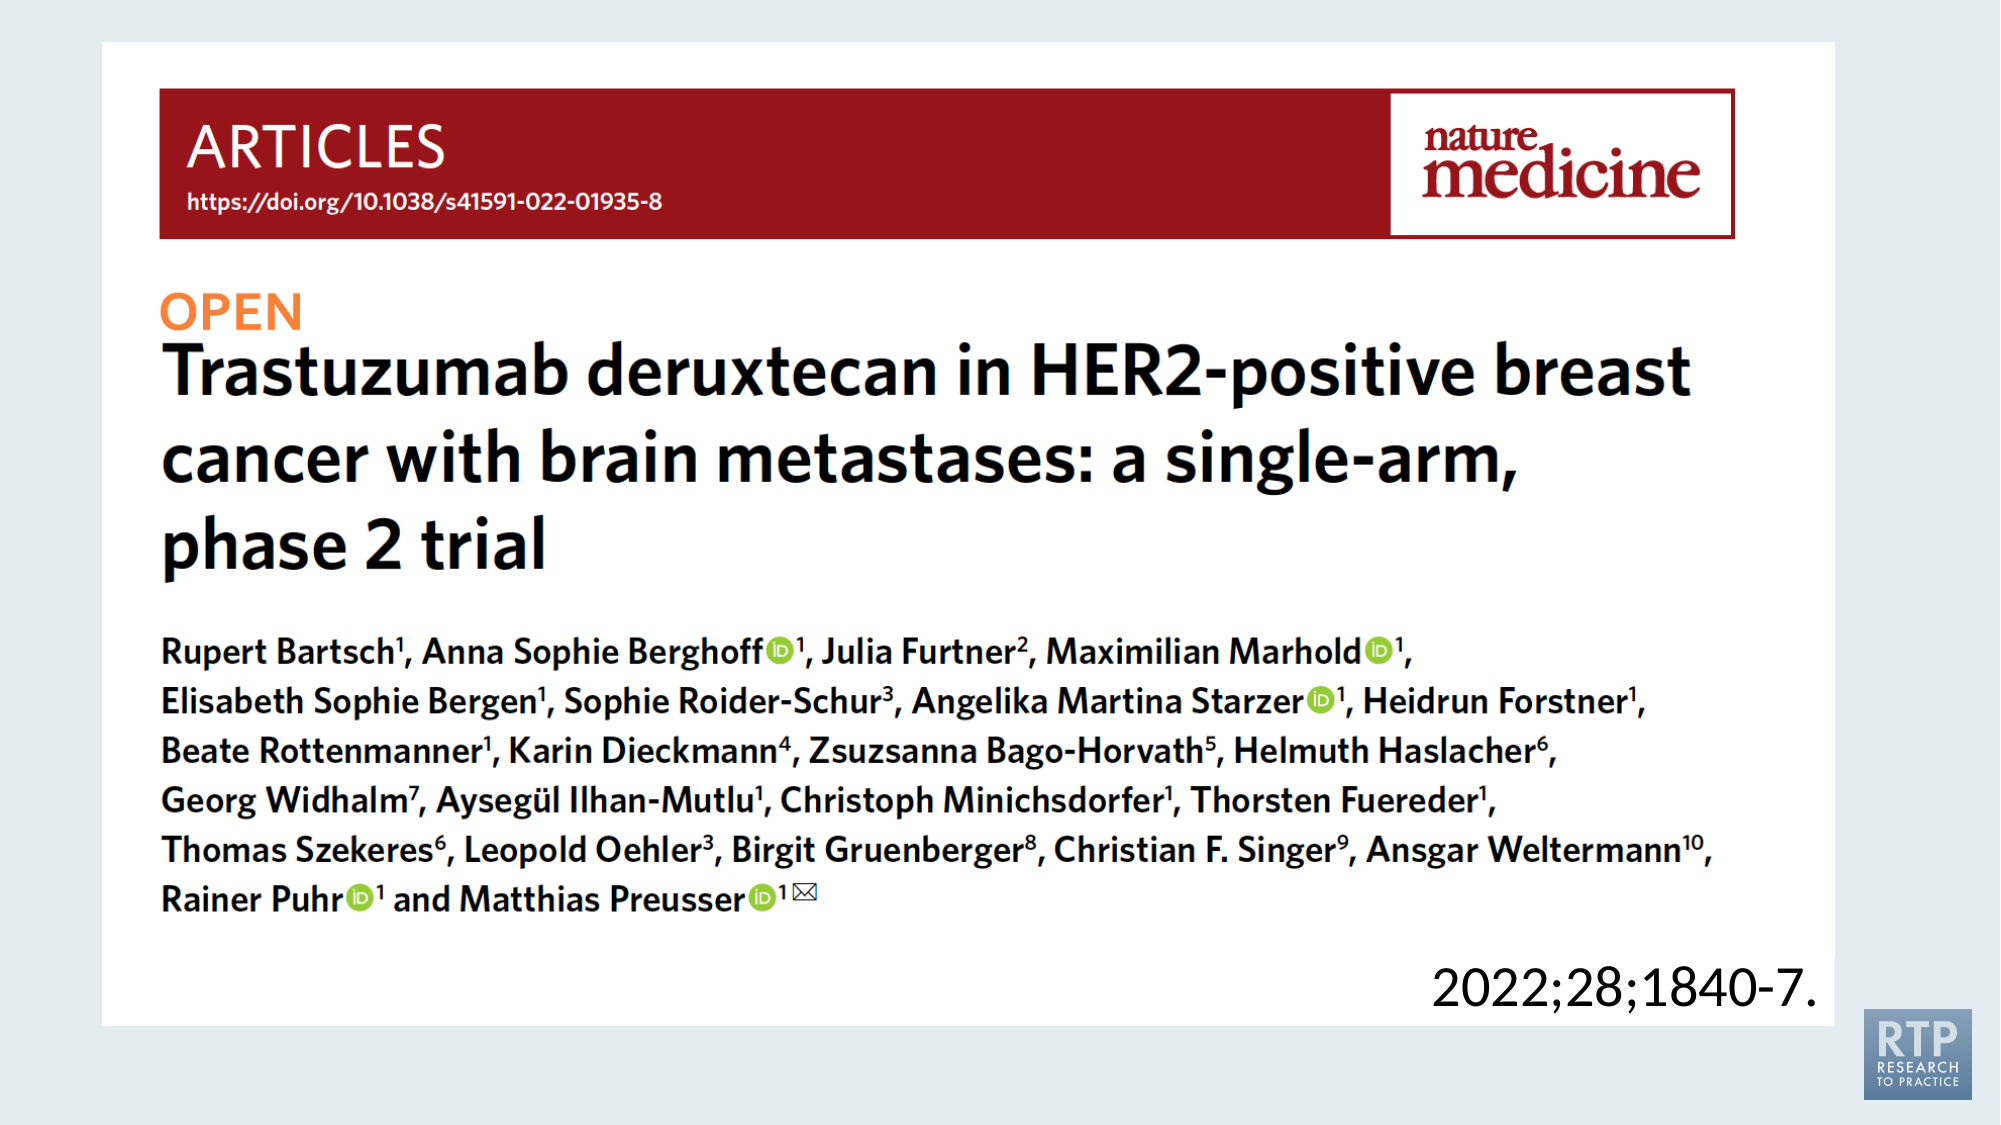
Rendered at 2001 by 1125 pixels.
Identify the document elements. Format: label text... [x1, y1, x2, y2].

picture [101, 42, 1835, 956]
text_box [102, 964, 1835, 1027]
text_box 2022;28;1840-7. [822, 963, 1835, 1026]
